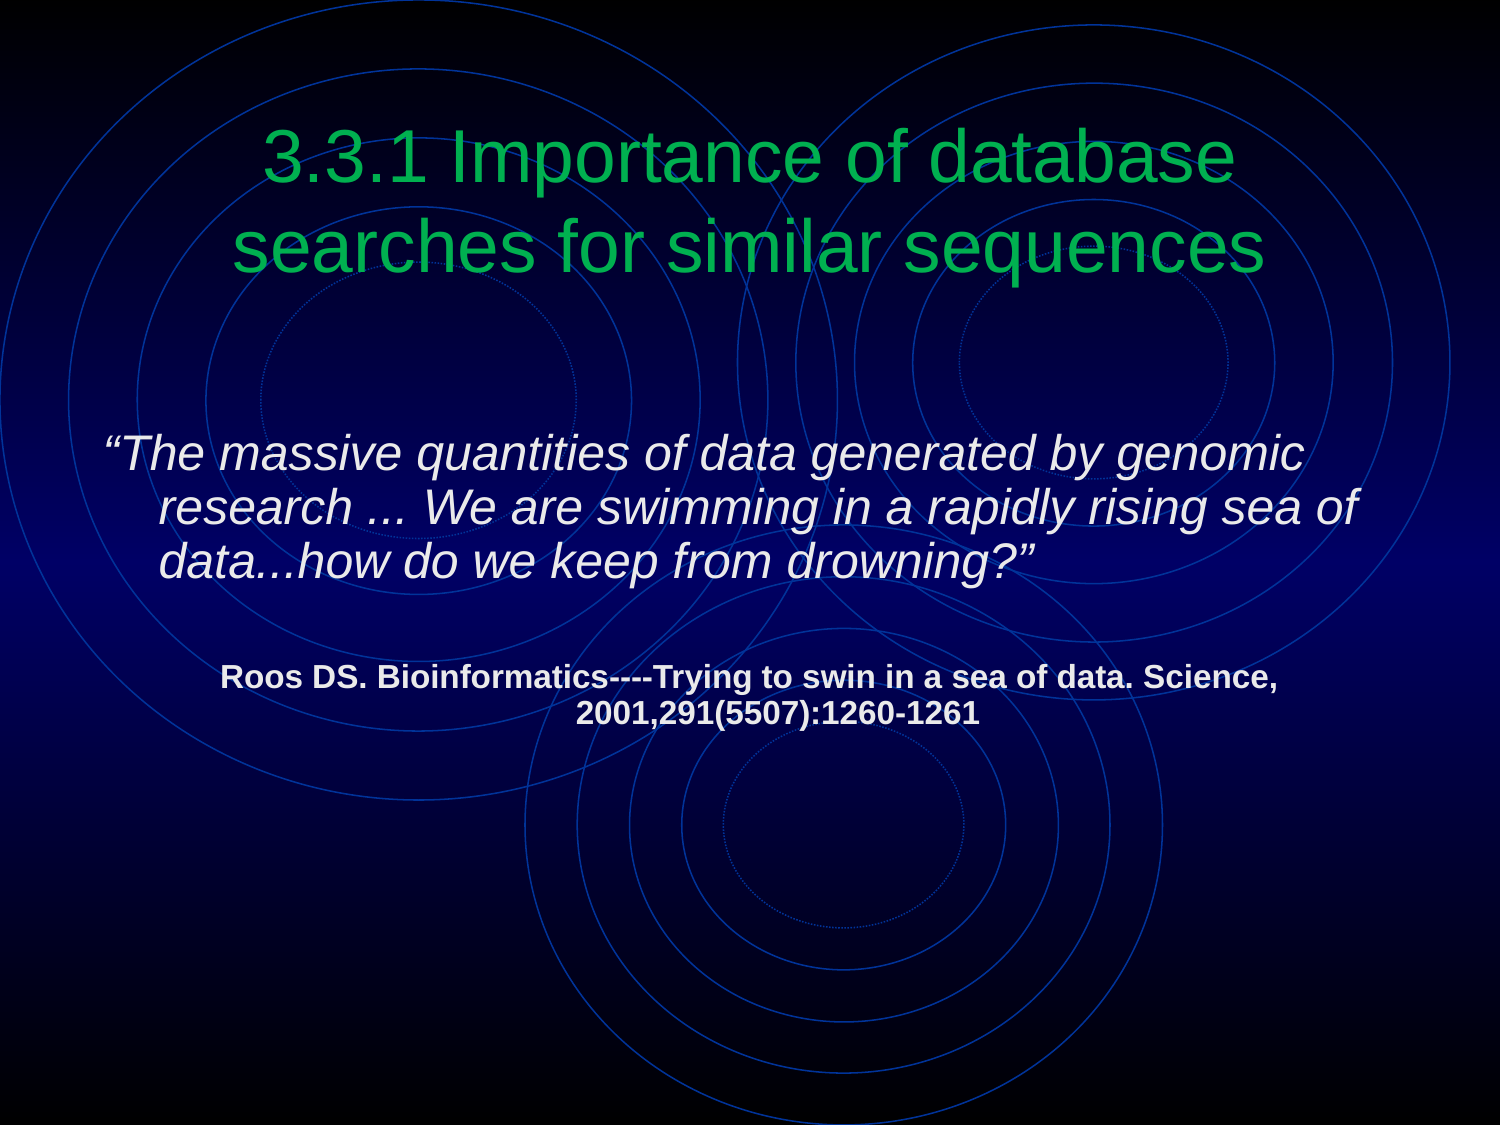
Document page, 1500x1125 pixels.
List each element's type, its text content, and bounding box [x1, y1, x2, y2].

title 3.3.1 Importance of database searches for similar sequences [111, 148, 1388, 337]
list “The massive quantities of data generated by genomic research ... We are swimming in a rapidly rising sea of data...how do we keep from drowning?” Roos DS. Bioinformatics----Trying to swin in a sea of data. Science, 2001,291(5507):1260-1261 [87, 349, 1413, 1026]
